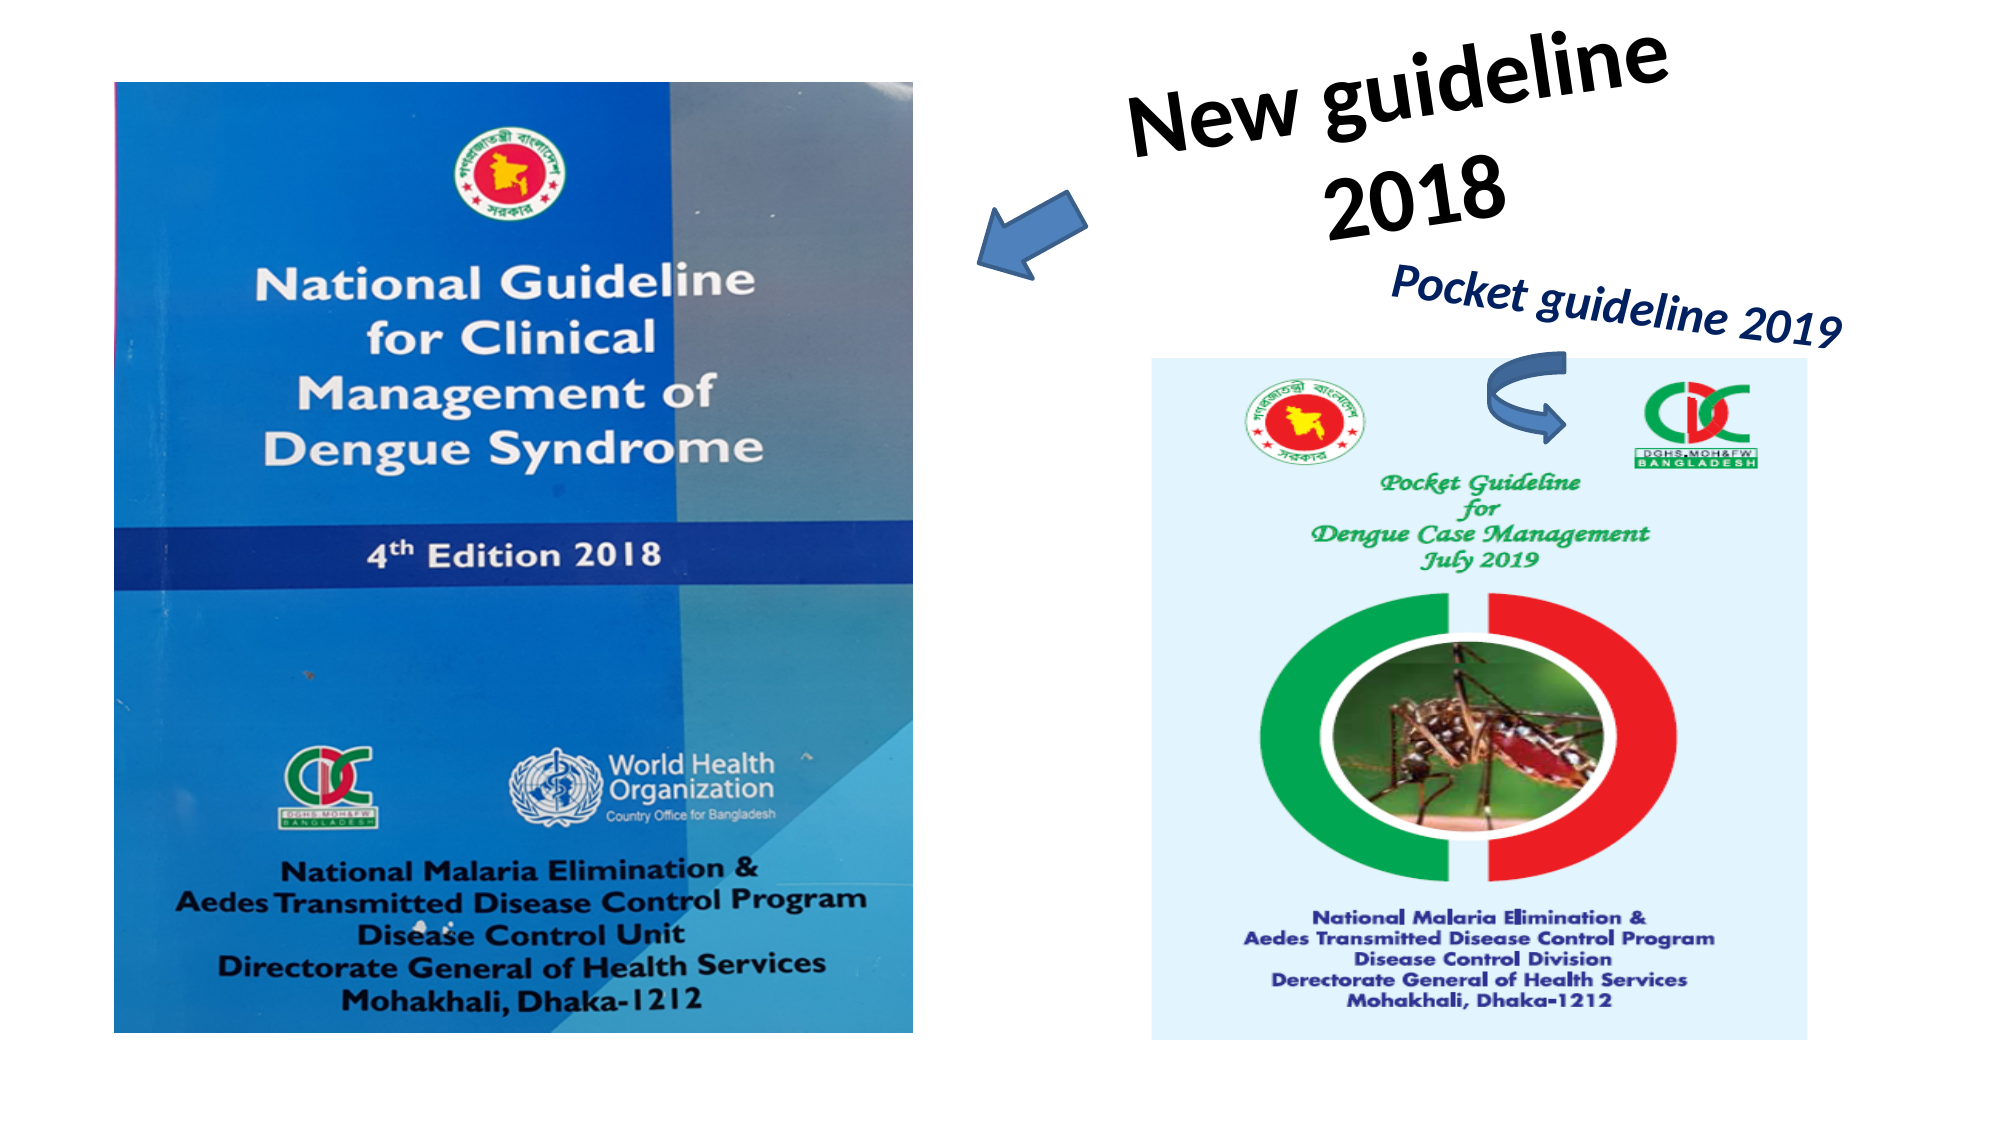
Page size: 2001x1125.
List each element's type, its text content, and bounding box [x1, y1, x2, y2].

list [114, 81, 913, 1033]
text_box [976, 189, 1089, 281]
picture [1136, 358, 1822, 1041]
text_box [1520, 351, 1567, 357]
title New guideline 2018 [1074, 25, 1737, 248]
text_box Pocket guideline 2019 [1374, 237, 1937, 379]
